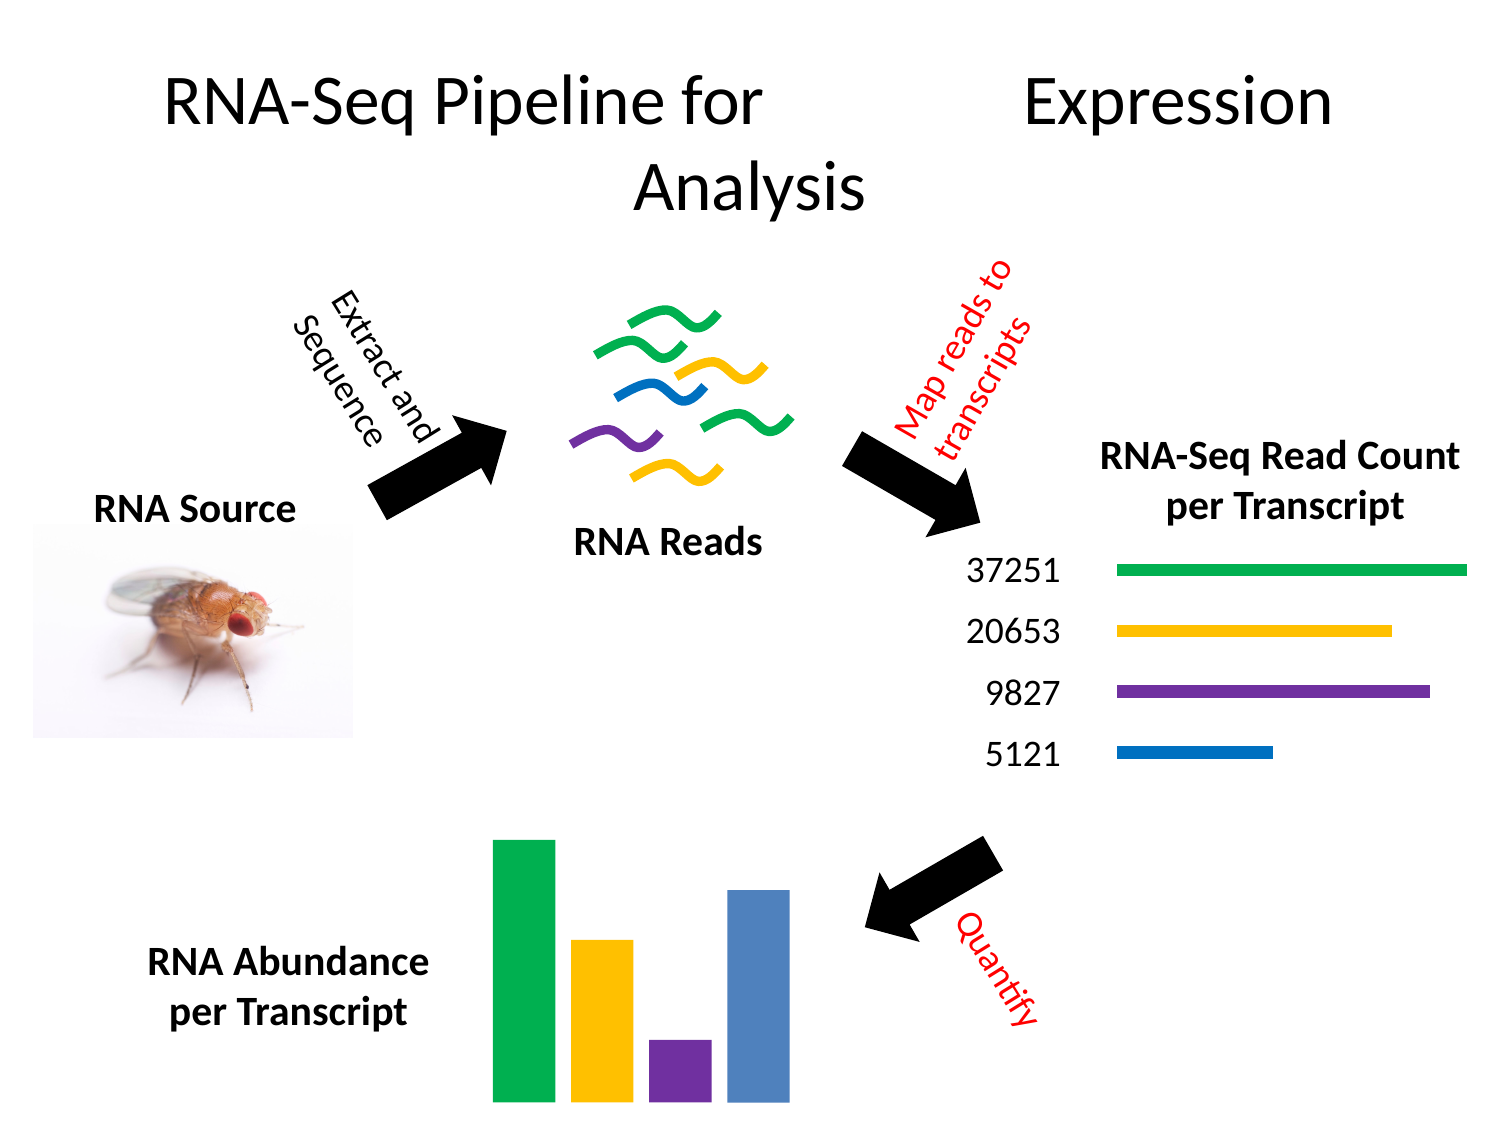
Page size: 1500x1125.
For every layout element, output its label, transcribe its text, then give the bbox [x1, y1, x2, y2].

picture [33, 524, 353, 738]
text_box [841, 164, 1488, 783]
title RNA-Seq Pipeline for Expression Analysis [75, 45, 1425, 233]
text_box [130, 839, 1071, 1125]
text_box RNA Source [78, 472, 312, 522]
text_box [344, 268, 792, 585]
